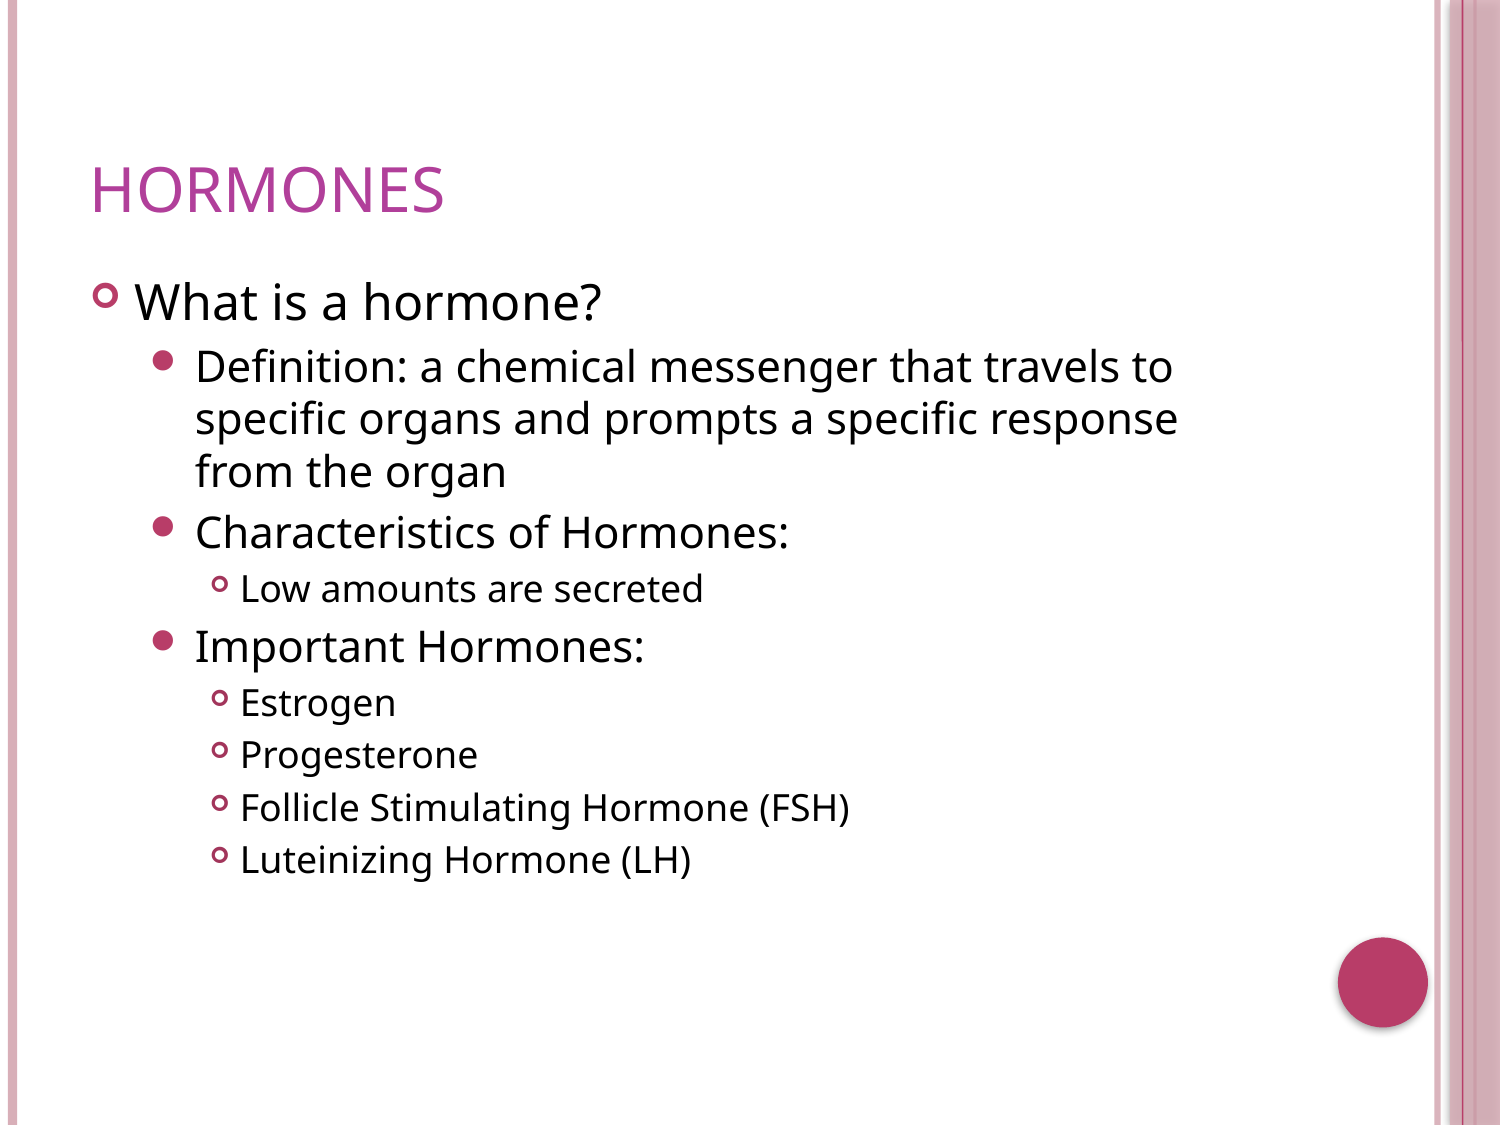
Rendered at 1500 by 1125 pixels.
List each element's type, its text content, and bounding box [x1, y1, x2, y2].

list What is a hormone? Definition: a chemical messenger that travels to specific organs and prompts a specific response from the organ Characteristics of Hormones: Low amounts are secreted Important Hormones: Estrogen Progesterone Follicle Stimulating Hormone (FSH) Luteinizing Hormone (LH) [75, 262, 1300, 1062]
title Hormones [75, 45, 1300, 233]
